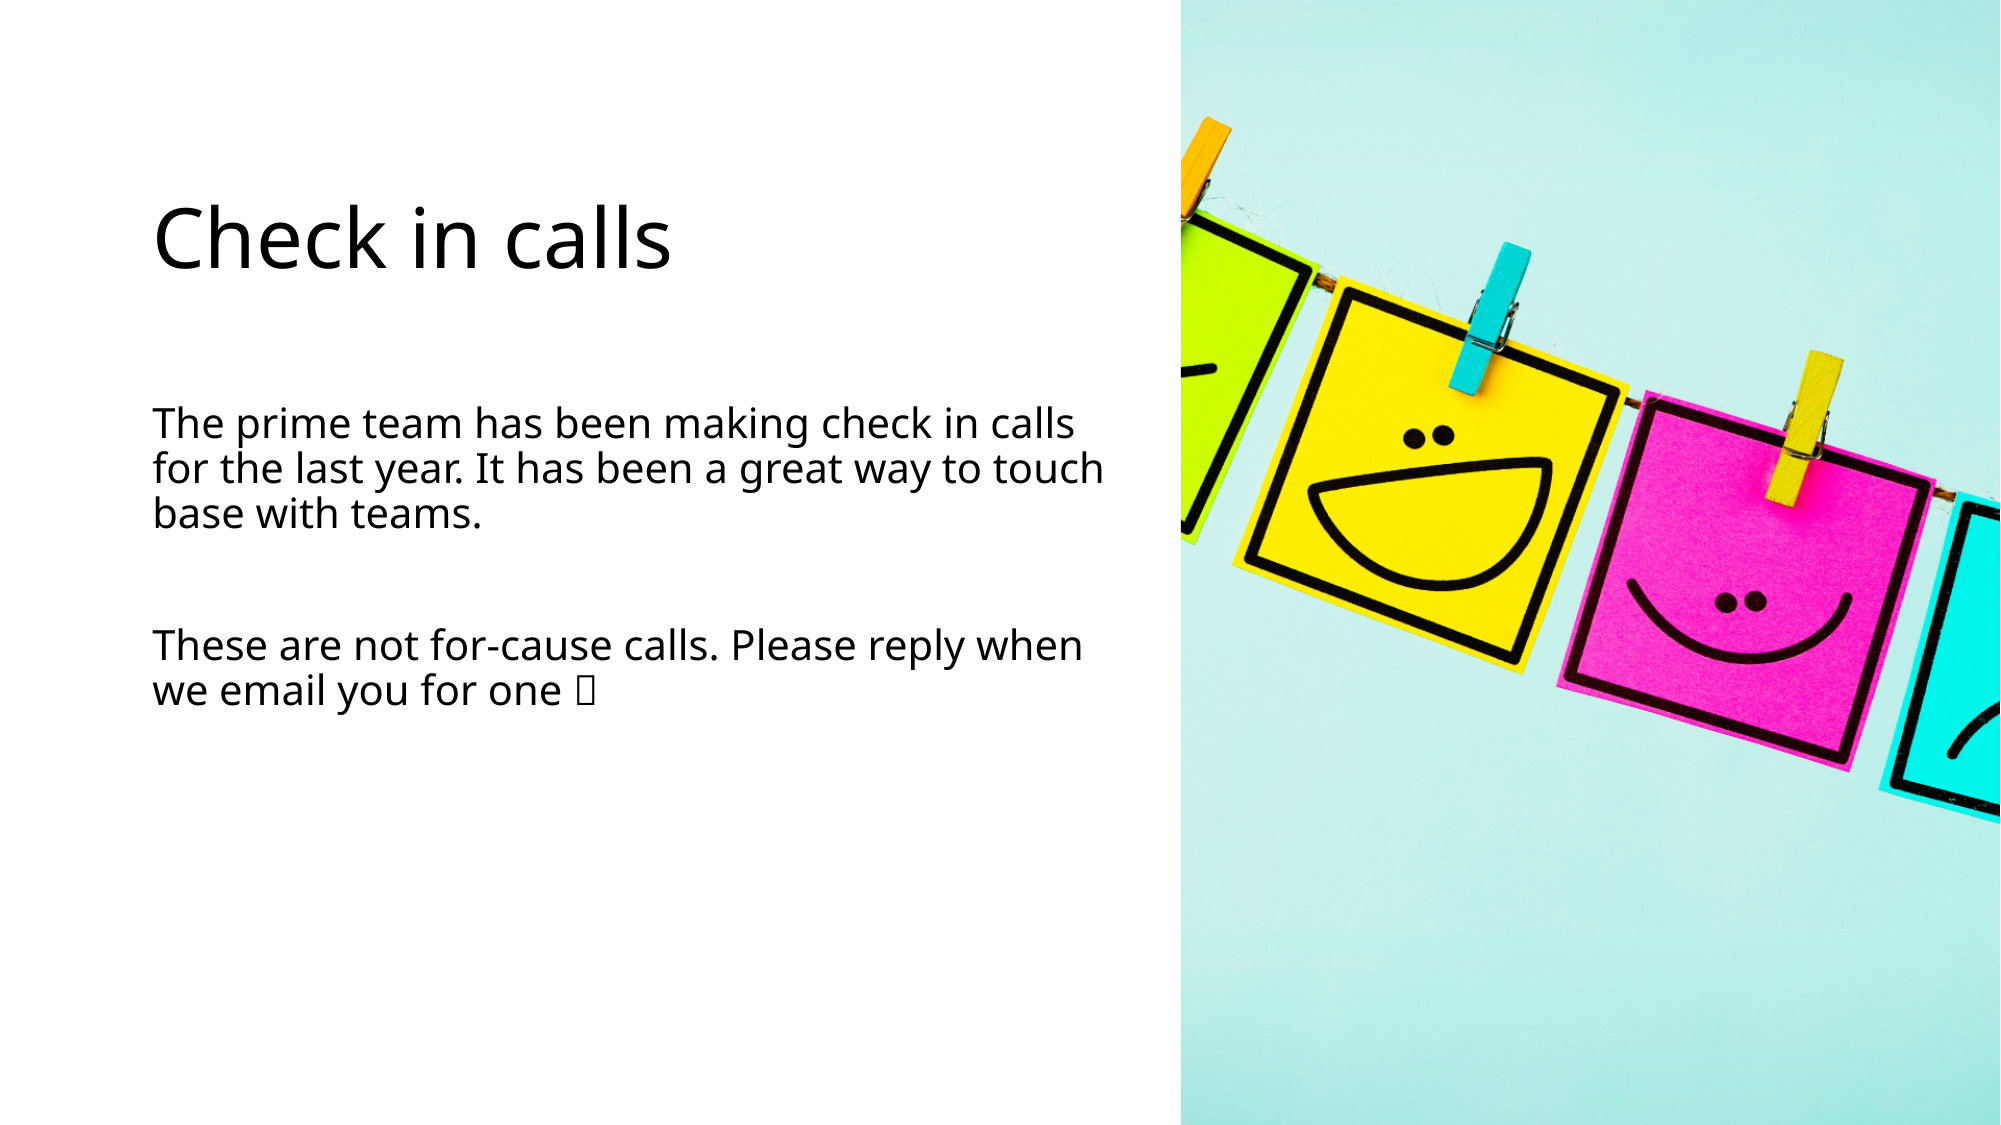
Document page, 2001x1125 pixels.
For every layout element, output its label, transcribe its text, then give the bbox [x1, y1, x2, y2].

picture [1180, 0, 2000, 1125]
title Check in calls [137, 118, 1122, 365]
list The prime team has been making check in calls for the last year. It has been a great way to touch base with teams. These are not for-cause calls. Please reply when we email you for one  [137, 394, 1122, 1007]
text_box [0, 0, 1180, 1125]
